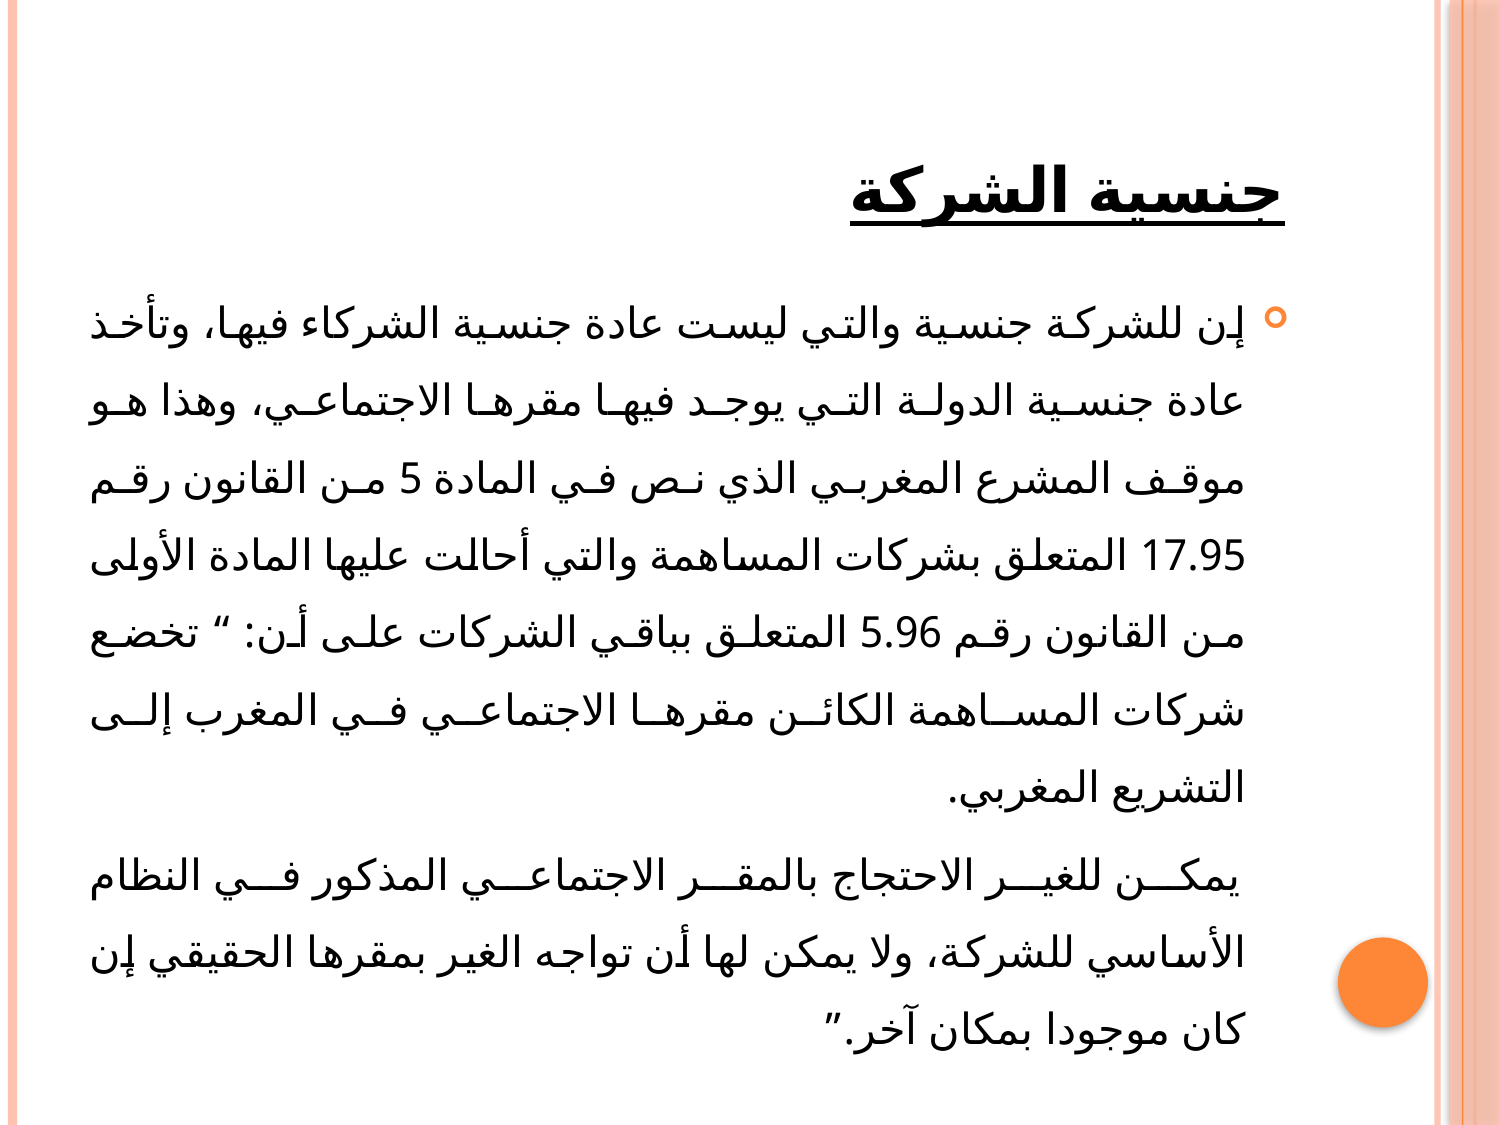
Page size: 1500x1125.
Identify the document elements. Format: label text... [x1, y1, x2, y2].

list إن للشركة جنسية والتي ليست عادة جنسية الشركاء فيها، وتأخذ عادة جنسية الدولة التي يوجد فيها مقرها الاجتماعي، وهذا هو موقف المشرع المغربي الذي نص في المادة 5 من القانون رقم 17.95 المتعلق بشركات المساهمة والتي أحالت عليها المادة الأولى من القانون رقم 5.96 المتعلق بباقي الشركات على أن: “ تخضع شركات المساهمة الكائن مقرها الاجتماعي في المغرب إلى التشريع المغربي. يمكن للغير الاحتجاج بالمقر الاجتماعي المذكور في النظام الأساسي للشركة، ولا يمكن لها أن تواجه الغير بمقرها الحقيقي إن كان موجودا بمكان آخر.” [75, 262, 1300, 1062]
title جنسية الشركة [75, 45, 1300, 233]
